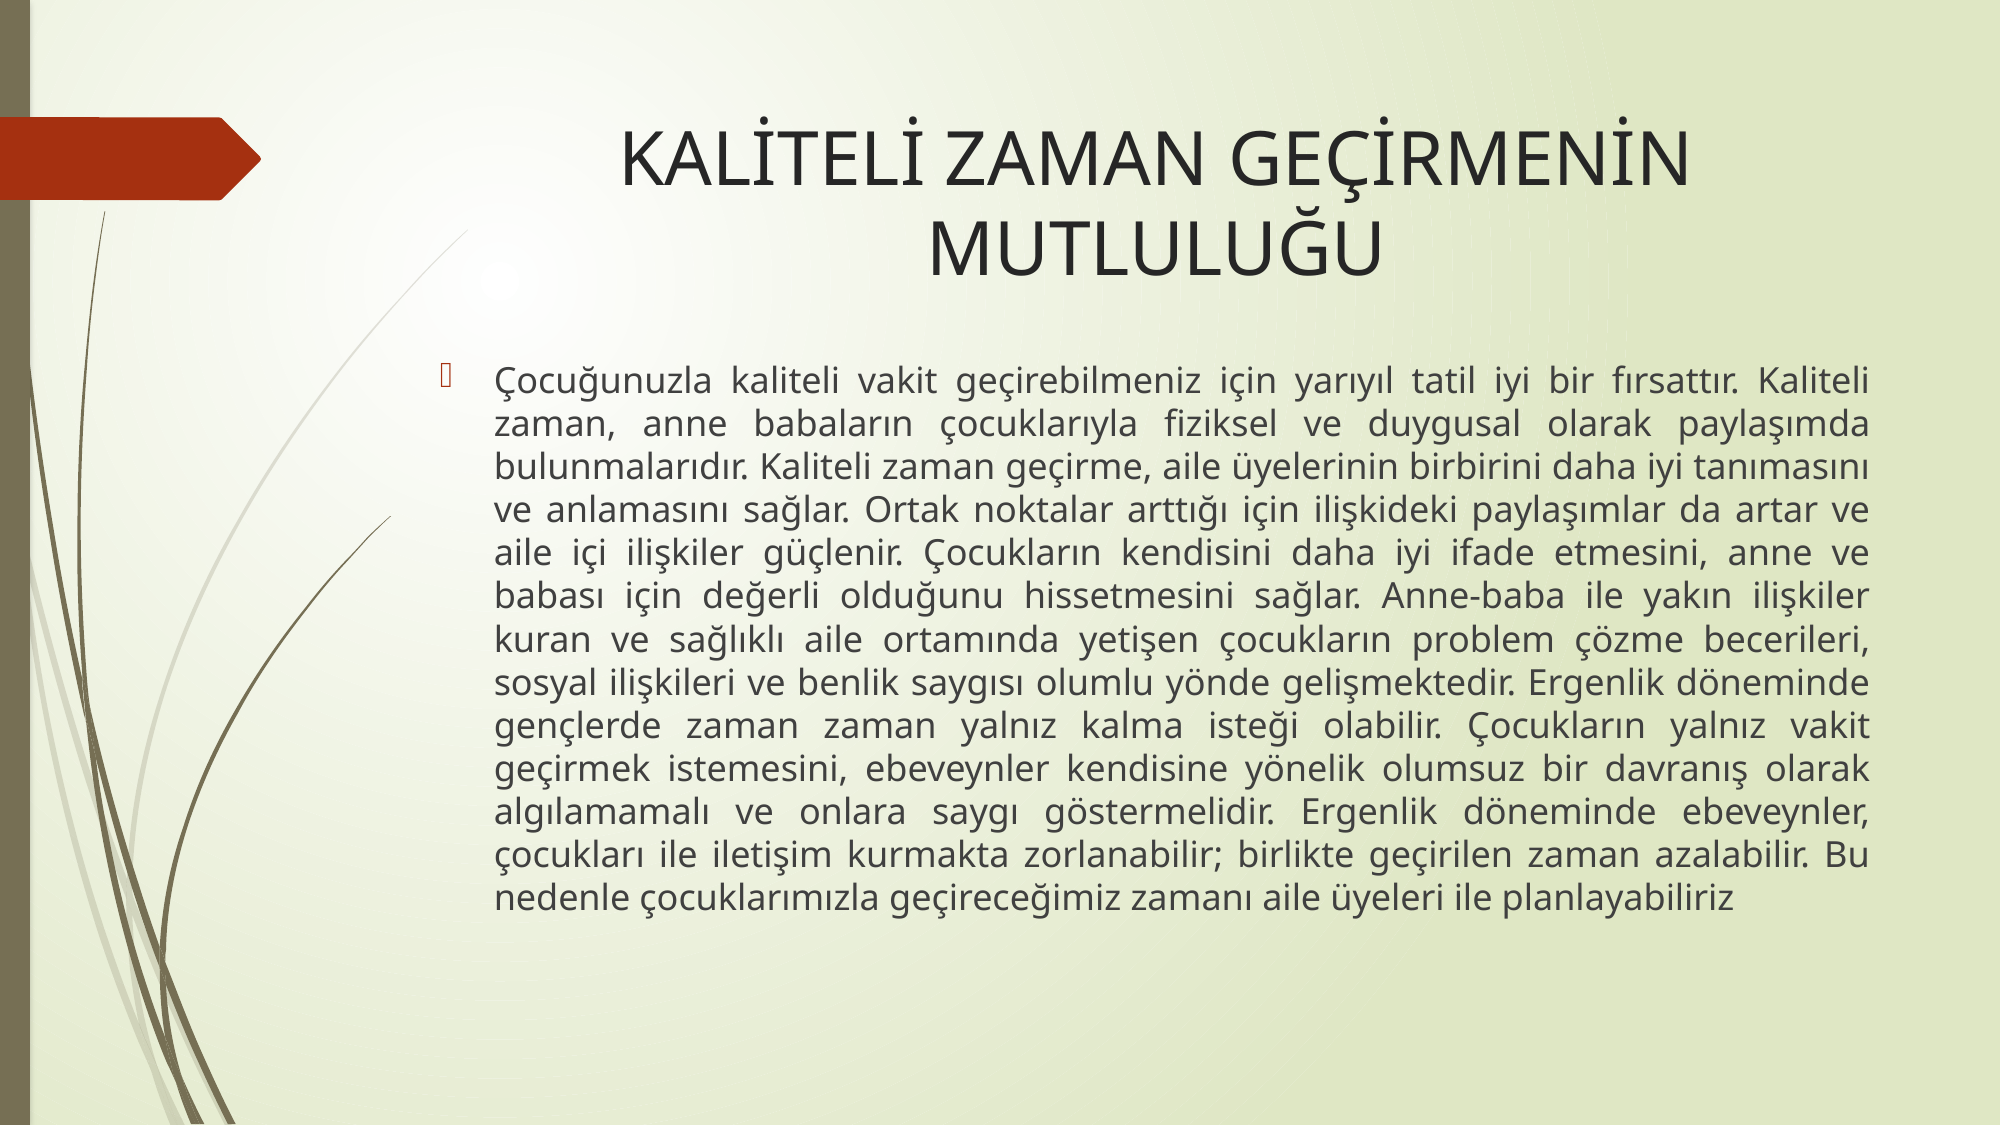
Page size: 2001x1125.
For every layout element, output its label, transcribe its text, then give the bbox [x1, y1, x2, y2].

list Çocuğunuzla kaliteli vakit geçirebilmeniz için yarıyıl tatil iyi bir fırsattır. Kaliteli zaman, anne babaların çocuklarıyla fiziksel ve duygusal olarak paylaşımda bulunmalarıdır. Kaliteli zaman geçirme, aile üyelerinin birbirini daha iyi tanımasını ve anlamasını sağlar. Ortak noktalar arttığı için ilişkideki paylaşımlar da artar ve aile içi ilişkiler güçlenir. Çocukların kendisini daha iyi ifade etmesini, anne ve babası için değerli olduğunu hissetmesini sağlar. Anne-baba ile yakın ilişkiler kuran ve sağlıklı aile ortamında yetişen çocukların problem çözme becerileri, sosyal ilişkileri ve benlik saygısı olumlu yönde gelişmektedir. Ergenlik döneminde gençlerde zaman zaman yalnız kalma isteği olabilir. Çocukların yalnız vakit geçirmek istemesini, ebeveynler kendisine yönelik olumsuz bir davranış olarak algılamamalı ve onlara saygı göstermelidir. Ergenlik döneminde ebeveynler, çocukları ile iletişim kurmakta zorlanabilir; birlikte geçirilen zaman azalabilir. Bu nedenle çocuklarımızla geçireceğimiz zamanı aile üyeleri ile planlayabiliriz [424, 350, 1888, 970]
title KALİTELİ ZAMAN GEÇİRMENİN MUTLULUĞU [425, 102, 1888, 313]
